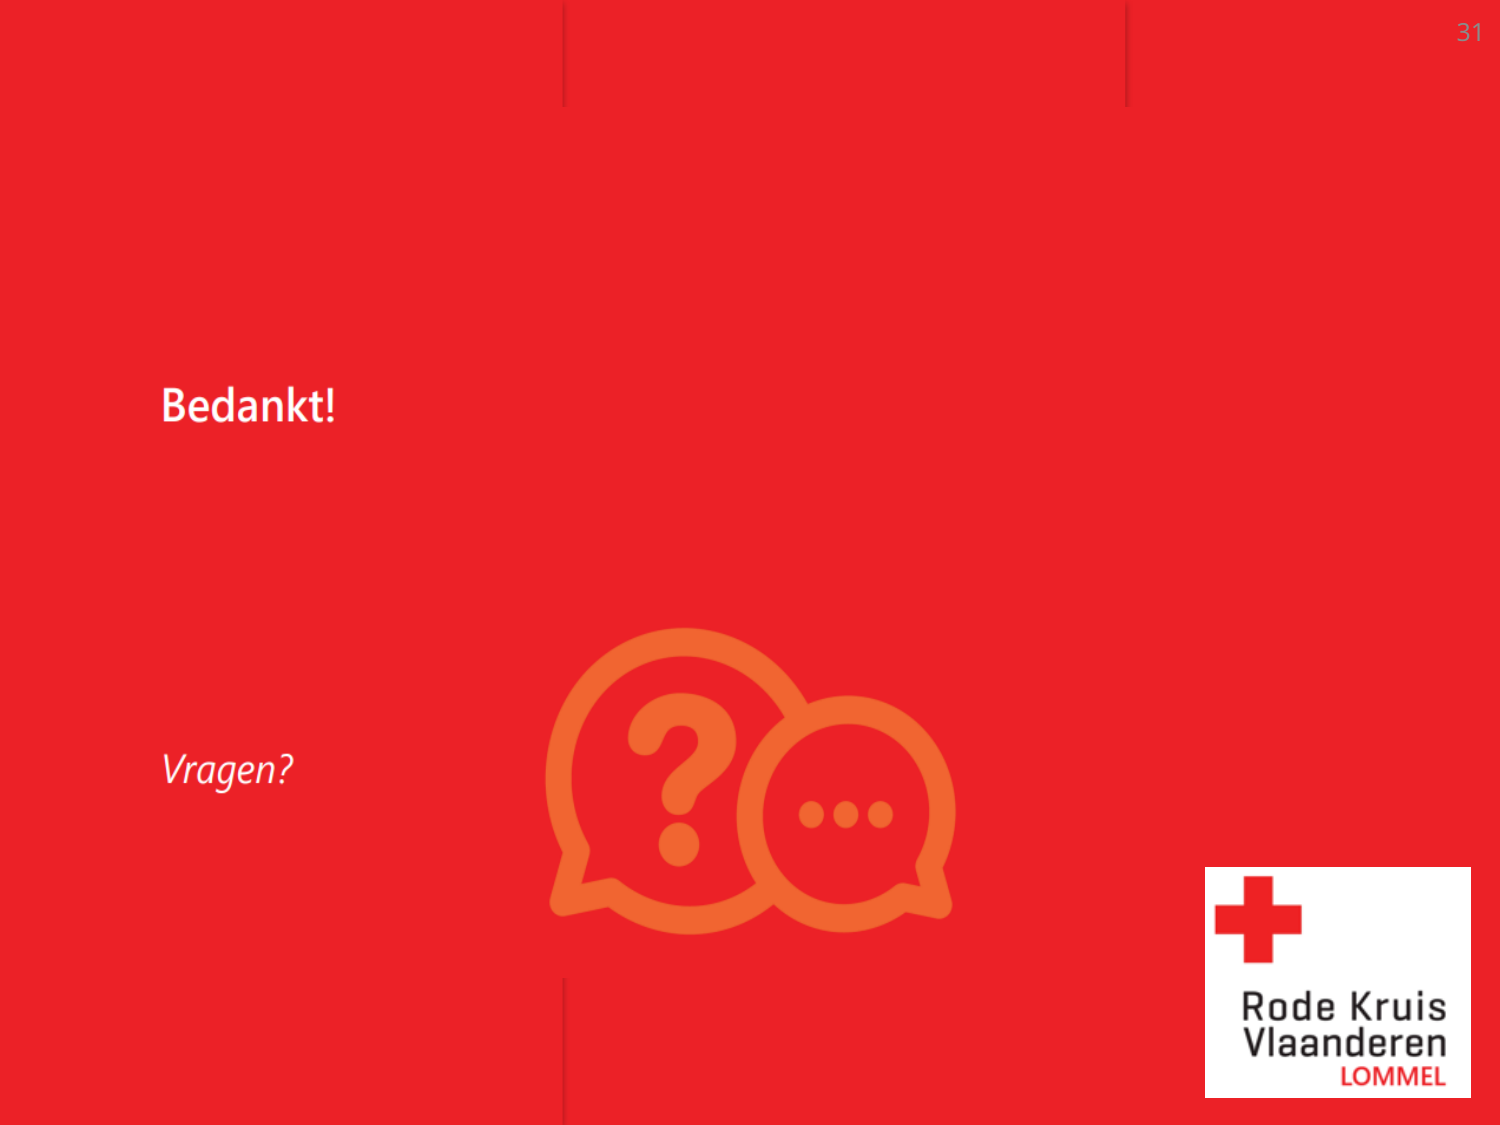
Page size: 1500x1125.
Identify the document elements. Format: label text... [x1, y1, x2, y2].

slide_number 31 [1419, 0, 1500, 67]
picture [0, 107, 1500, 1098]
